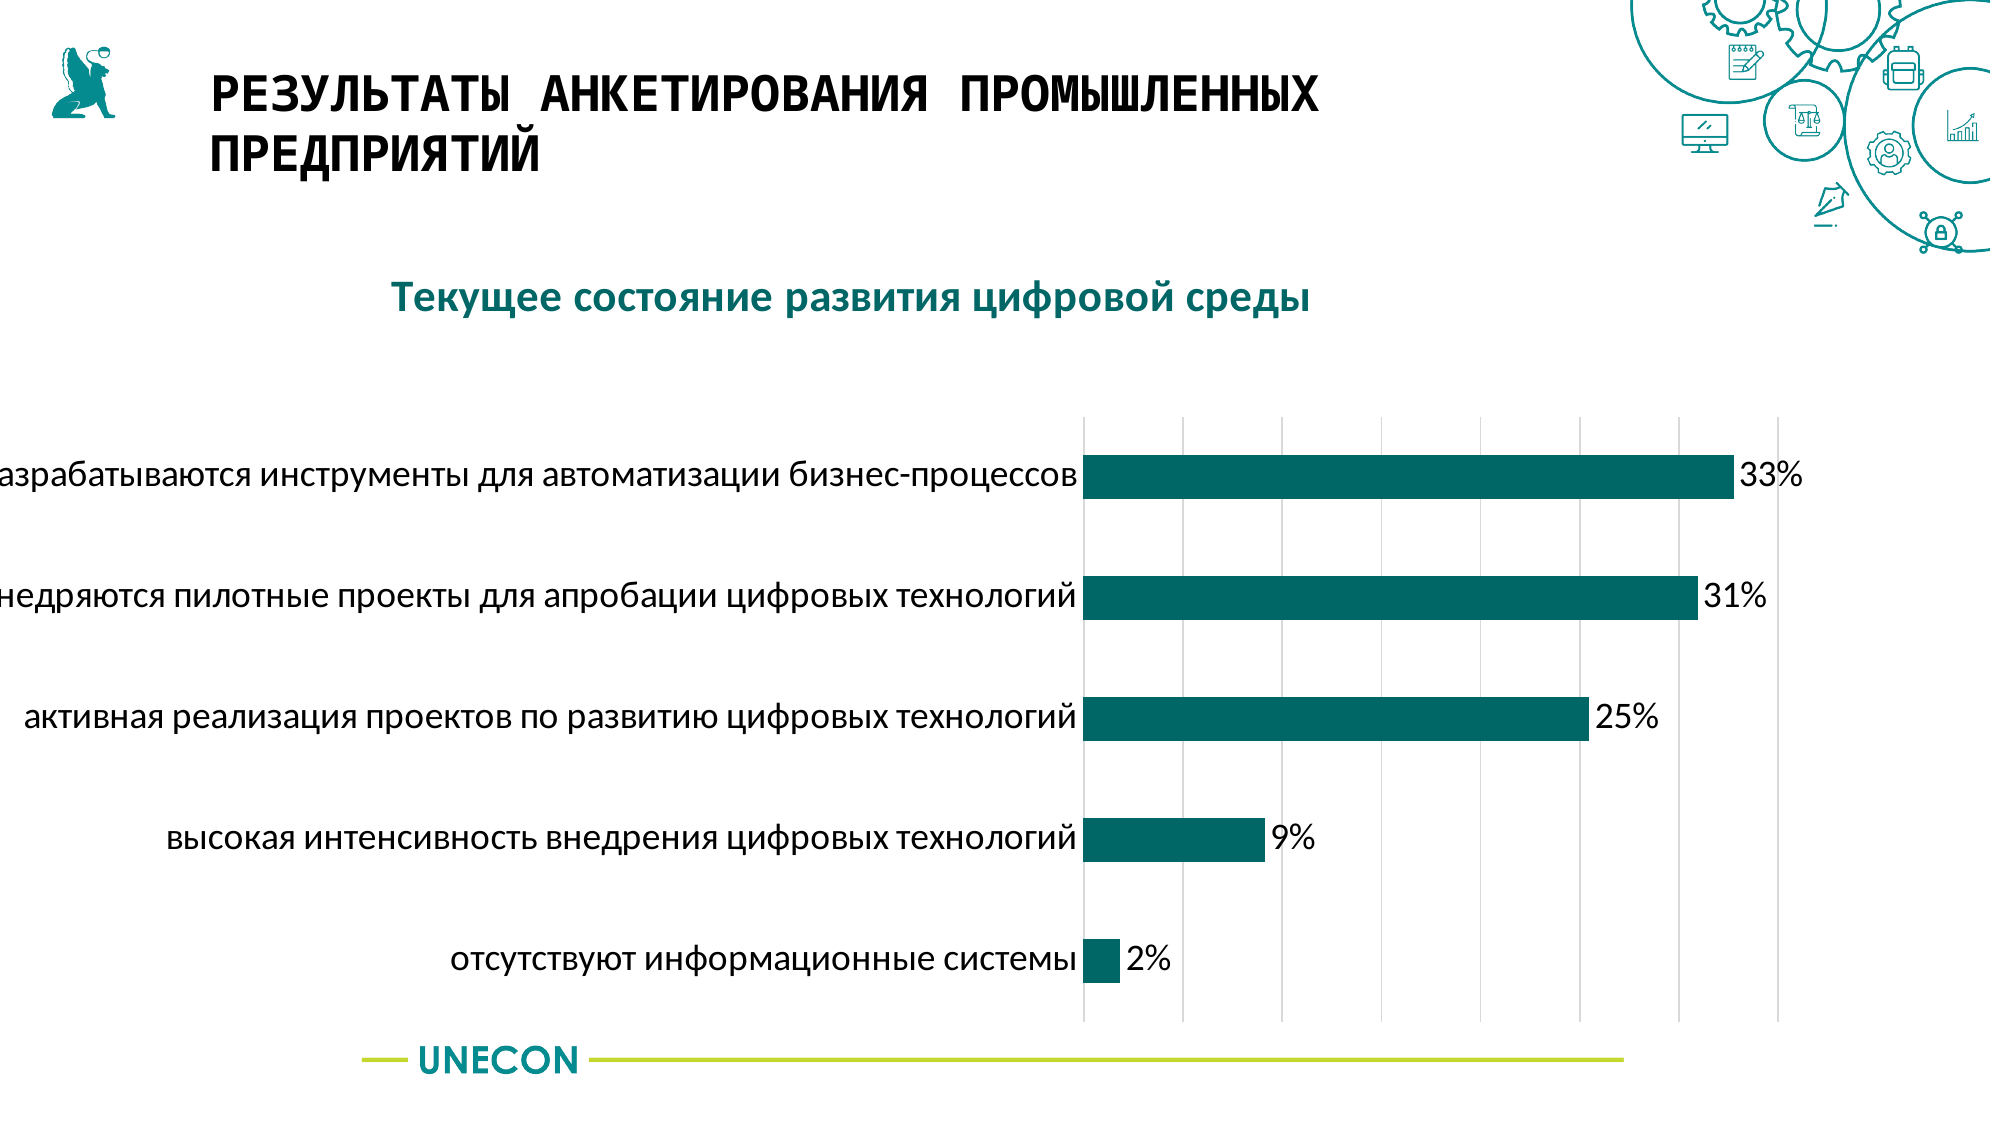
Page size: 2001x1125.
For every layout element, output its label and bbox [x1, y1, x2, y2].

chart [0, 238, 1804, 1071]
picture [0, 0, 1990, 1116]
